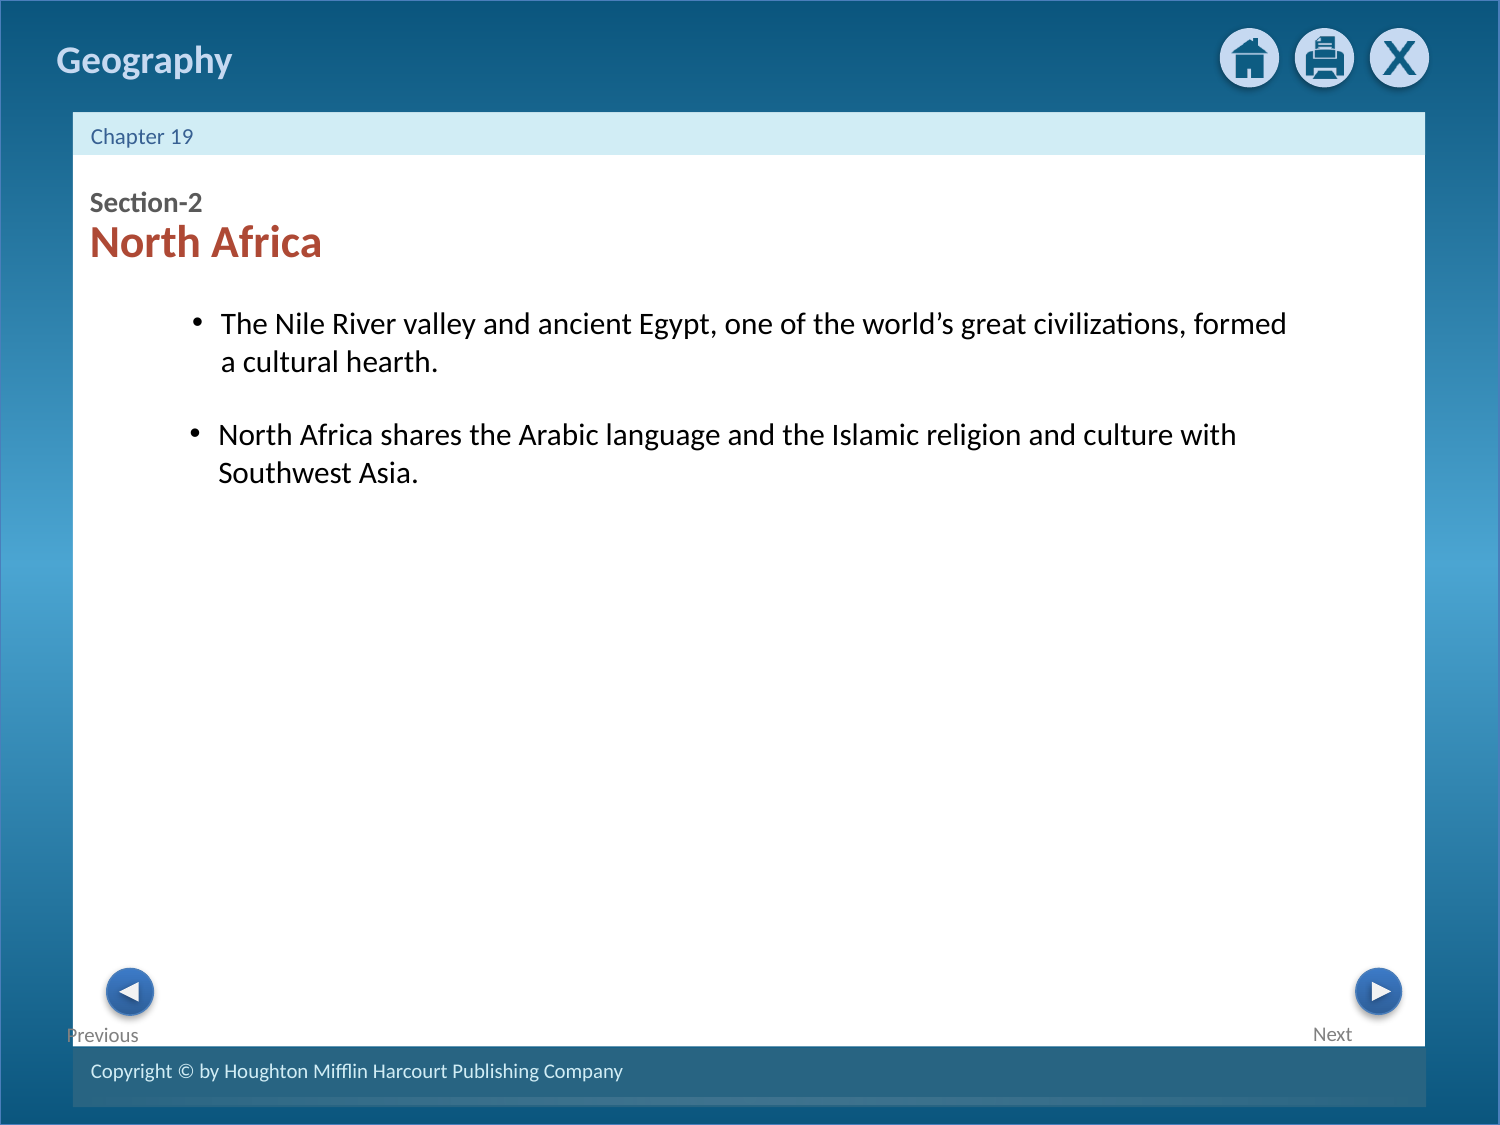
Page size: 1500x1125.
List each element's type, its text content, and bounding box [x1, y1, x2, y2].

picture [1305, 36, 1344, 79]
text_box North Africa [74, 214, 1425, 277]
text_box The Nile River valley and ancient Egypt, one of the world’s great civilizations, formed a cultural hearth. [177, 296, 1307, 386]
picture [1231, 38, 1268, 78]
text_box Section-2 [74, 176, 1425, 213]
text_box North Africa shares the Arabic language and the Islamic religion and culture with Southwest Asia. [174, 407, 1360, 497]
picture [1382, 41, 1417, 75]
